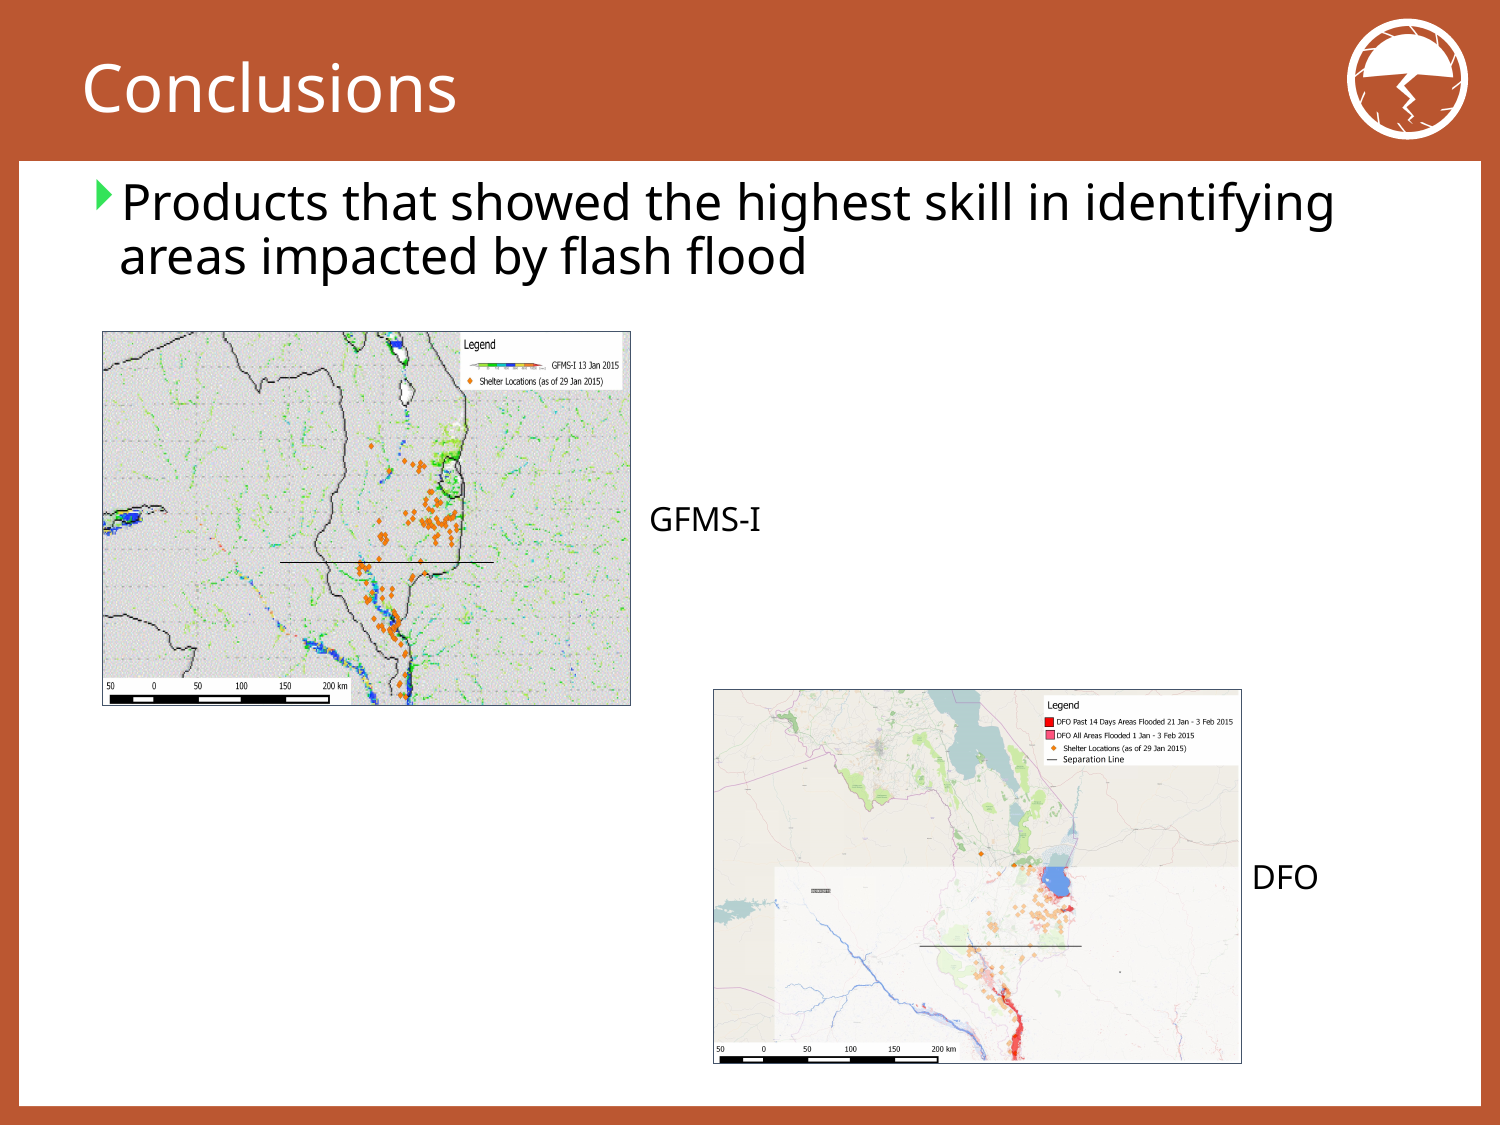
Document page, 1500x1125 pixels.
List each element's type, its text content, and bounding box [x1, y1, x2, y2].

picture [102, 331, 631, 706]
text_box DFO [1242, 848, 1429, 904]
title Conclusions [66, 25, 1238, 134]
picture [713, 689, 1242, 1064]
text_box GFMS-I [631, 490, 849, 546]
list Products that showed the highest skill in identifying areas impacted by flash flood [66, 170, 1434, 1070]
picture [1355, 26, 1461, 132]
